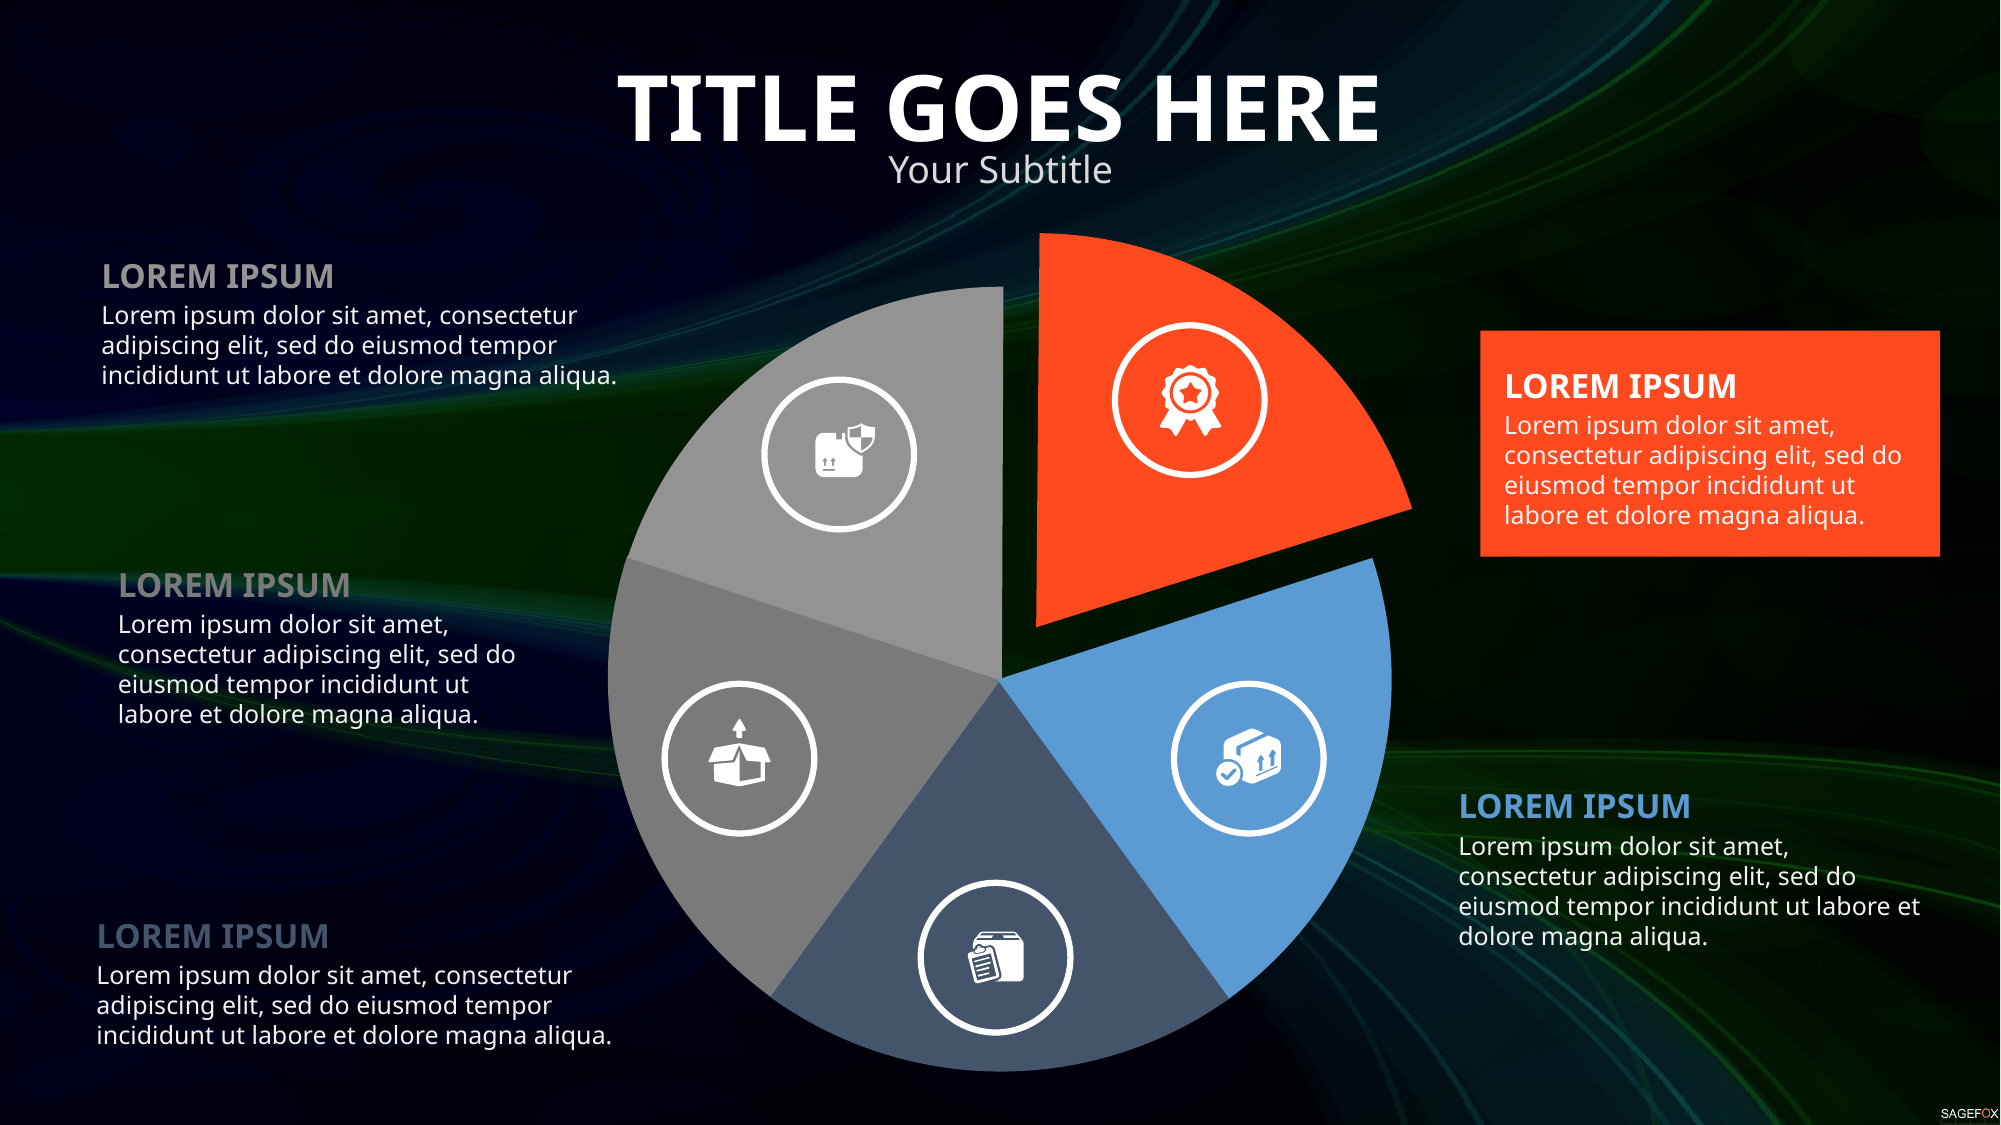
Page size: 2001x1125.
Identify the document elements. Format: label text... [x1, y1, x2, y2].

text_box [1035, 232, 1414, 629]
text_box [663, 682, 816, 835]
text_box [995, 556, 1393, 1000]
text_box LOREM IPSUM Lorem ipsum dolor sit amet, consectetur adipiscing elit, sed do eiusmod tempor incididunt ut labore et dolore magna aliqua. [81, 907, 657, 1058]
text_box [1159, 364, 1222, 437]
text_box [708, 743, 771, 787]
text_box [548, 42, 1452, 199]
picture [0, 0, 2001, 1125]
text_box [1223, 728, 1281, 784]
text_box [1172, 682, 1325, 835]
text_box [1113, 324, 1266, 477]
text_box [732, 718, 746, 739]
text_box LOREM IPSUM Lorem ipsum dolor sit amet, consectetur adipiscing elit, sed do eiusmod tempor incididunt ut labore et dolore magna aliqua. [1443, 778, 1941, 958]
text_box [815, 423, 875, 478]
text_box [919, 881, 1072, 1034]
text_box [1216, 761, 1241, 787]
text_box [626, 285, 1005, 681]
text_box [771, 685, 1230, 1073]
text_box LOREM IPSUM Lorem ipsum dolor sit amet, consectetur adipiscing elit, sed do eiusmod tempor incididunt ut labore et dolore magna aliqua. [86, 247, 662, 397]
text_box [606, 554, 999, 999]
text_box [967, 931, 1024, 984]
text_box [763, 378, 916, 531]
text_box [1479, 330, 1941, 558]
text_box LOREM IPSUM Lorem ipsum dolor sit amet, consectetur adipiscing elit, sed do eiusmod tempor incididunt ut labore et dolore magna aliqua. [1489, 357, 1943, 537]
text_box LOREM IPSUM Lorem ipsum dolor sit amet, consectetur adipiscing elit, sed do eiusmod tempor incididunt ut labore et dolore magna aliqua. [103, 556, 562, 737]
